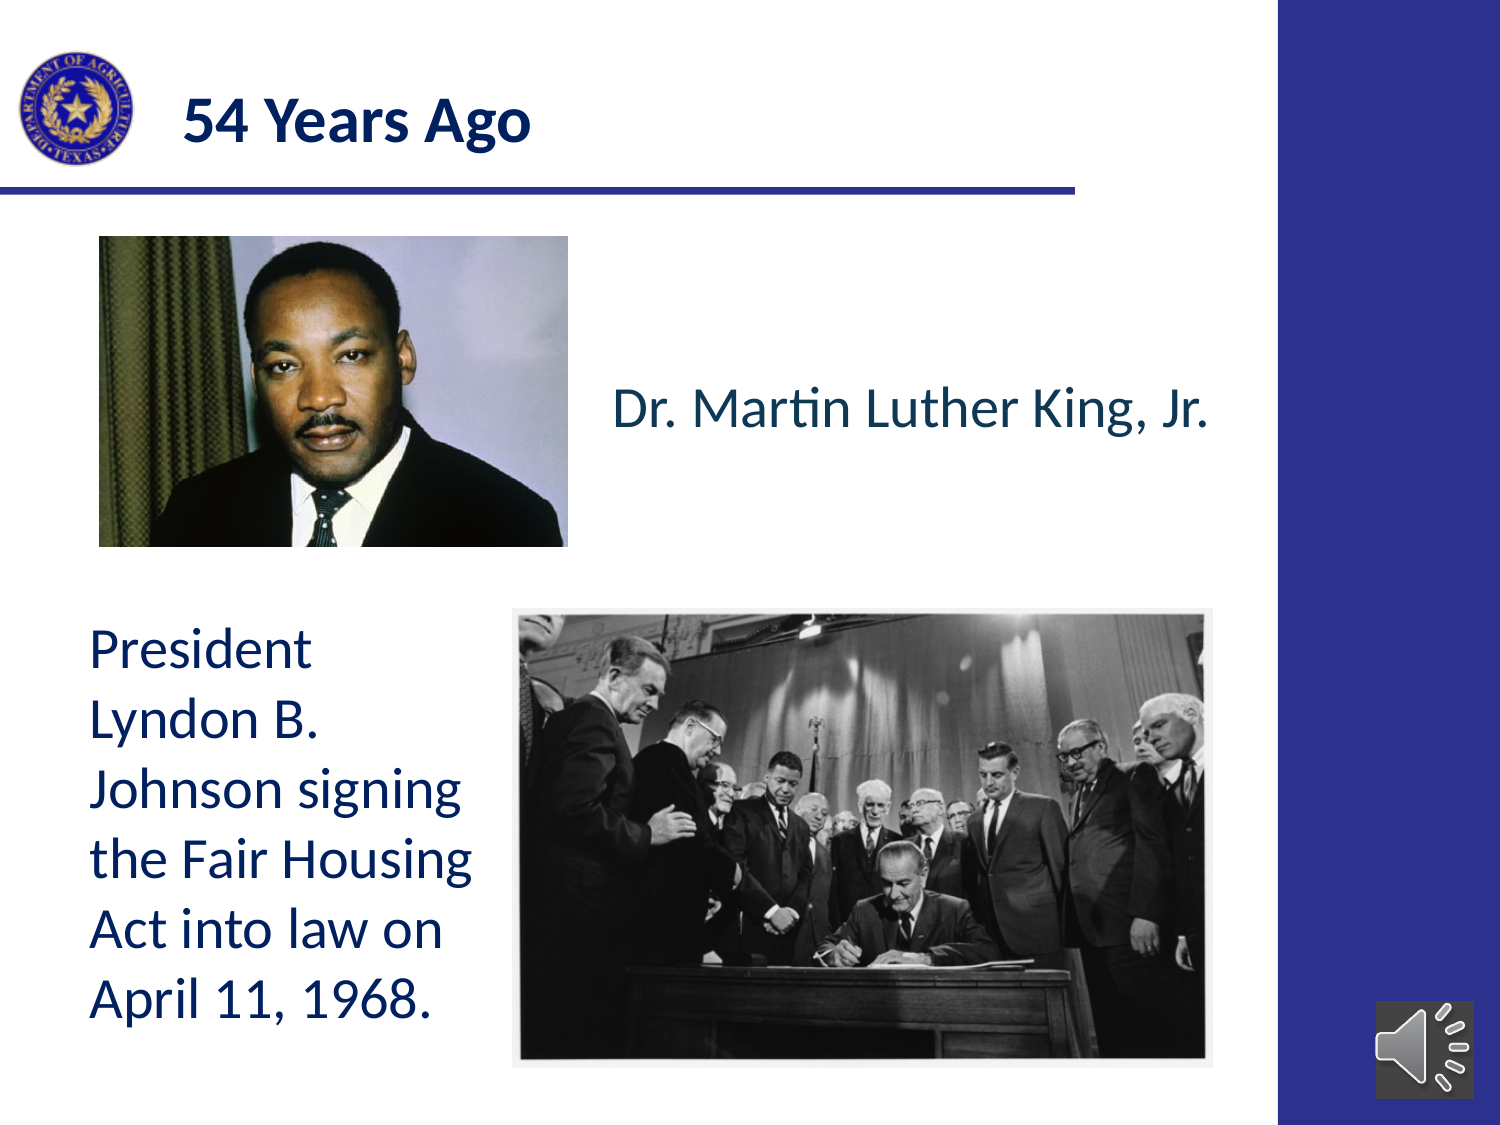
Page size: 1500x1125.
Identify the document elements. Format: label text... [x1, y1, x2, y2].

picture [512, 608, 1213, 1068]
picture [1374, 999, 1475, 1100]
text_box 54 Years Ago [167, 68, 605, 163]
picture [99, 236, 568, 547]
text_box President Lyndon B. Johnson signing the Fair Housing Act into law on April 11, 1968. [75, 602, 500, 1038]
text_box Dr. Martin Luther King, Jr. [598, 361, 1250, 447]
picture [0, 36, 151, 178]
